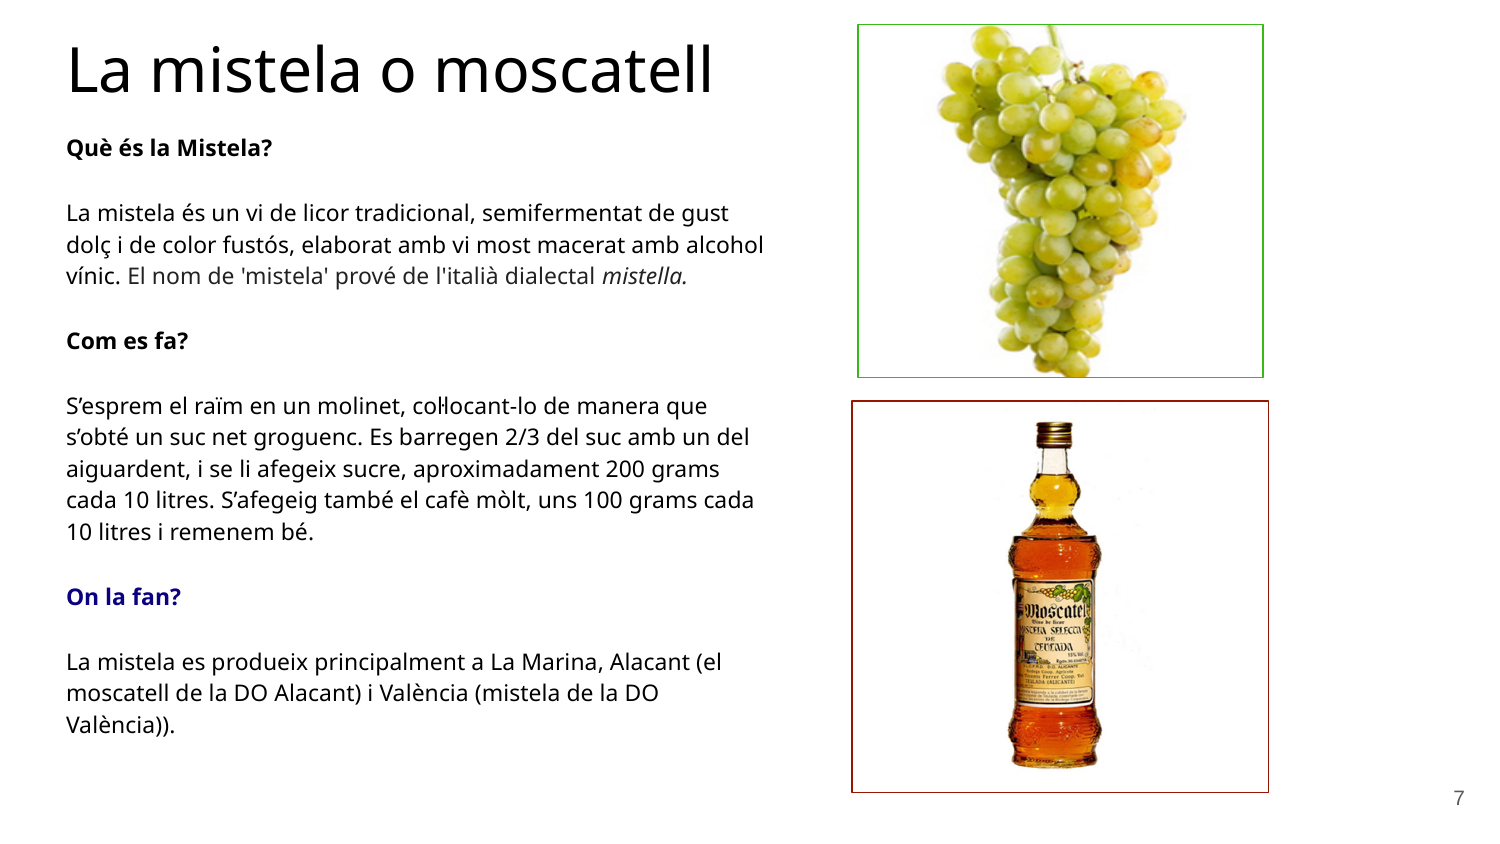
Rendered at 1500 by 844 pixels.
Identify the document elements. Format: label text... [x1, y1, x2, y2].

picture [858, 25, 1263, 378]
picture [852, 401, 1268, 792]
title La mistela o moscatell [51, 14, 1449, 115]
slide_number ‹#› [1389, 764, 1480, 830]
list Què és la Mistela? La mistela és un vi de licor tradicional, semifermentat de gust dolç i de color fustós, elaborat amb vi most macerat amb alcohol vínic. El nom de 'mistela' prové de l'italià dialectal mistella. Com es fa? S’esprem el raïm en un molinet, col·locant-lo de manera que s’obté un suc net groguenc. Es barregen 2/3 del suc amb un del aiguardent, i se li afegeix sucre, aproximadament 200 grams cada 10 litres. S’afegeig també el cafè mòlt, uns 100 grams cada 10 litres i remenem bé. On la fan? La mistela es produeix principalment a La Marina, Alacant (el moscatell de la DO Alacant) i València (mistela de la DO València)). [51, 114, 783, 779]
